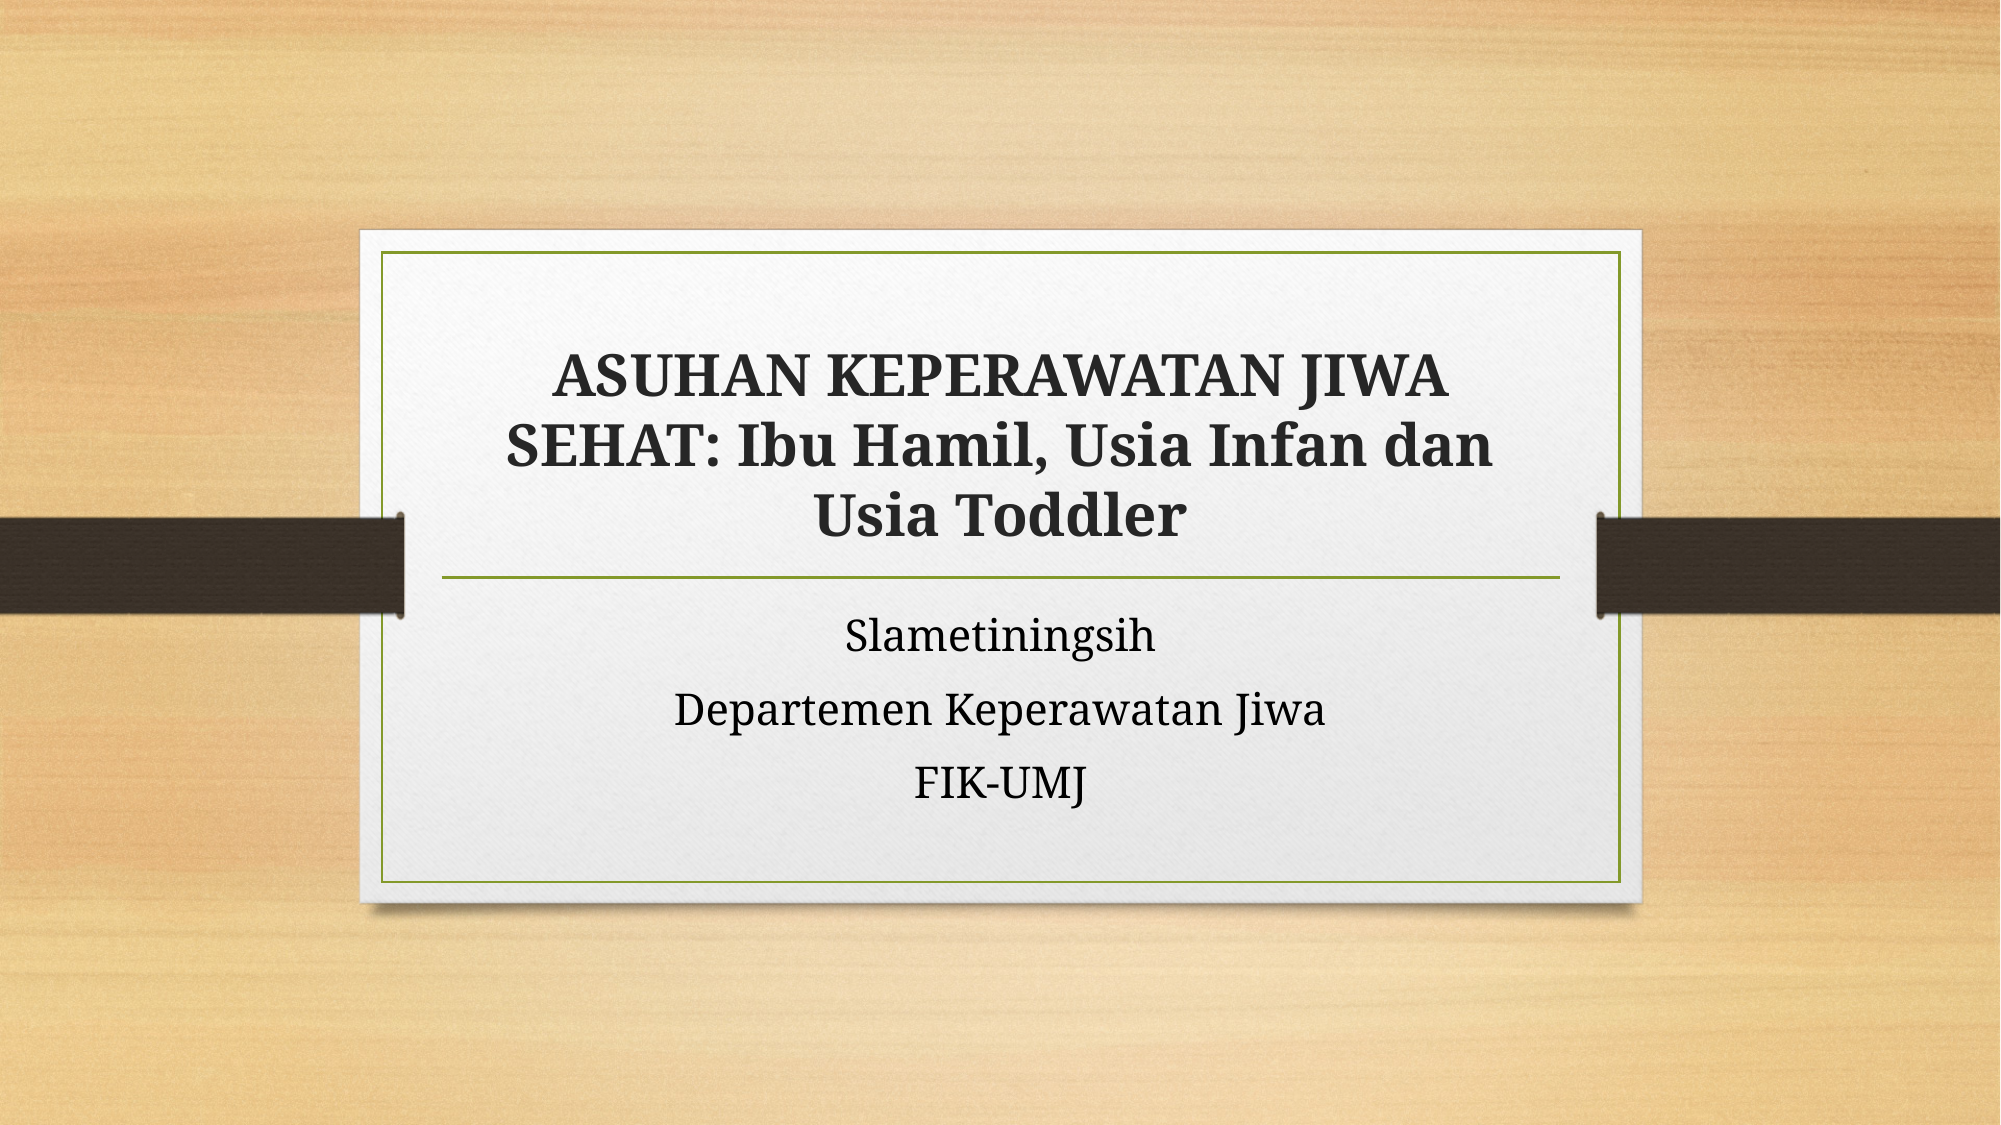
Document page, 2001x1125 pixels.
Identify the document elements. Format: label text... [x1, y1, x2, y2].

picture [0, 0, 2001, 1125]
subtitle Slametiningsih Departemen Keperawatan Jiwa FIK-UMJ [441, 600, 1560, 817]
title ASUHAN KEPERAWATAN JIWA SEHAT: Ibu Hamil, Usia Infan dan Usia Toddler [441, 306, 1560, 556]
